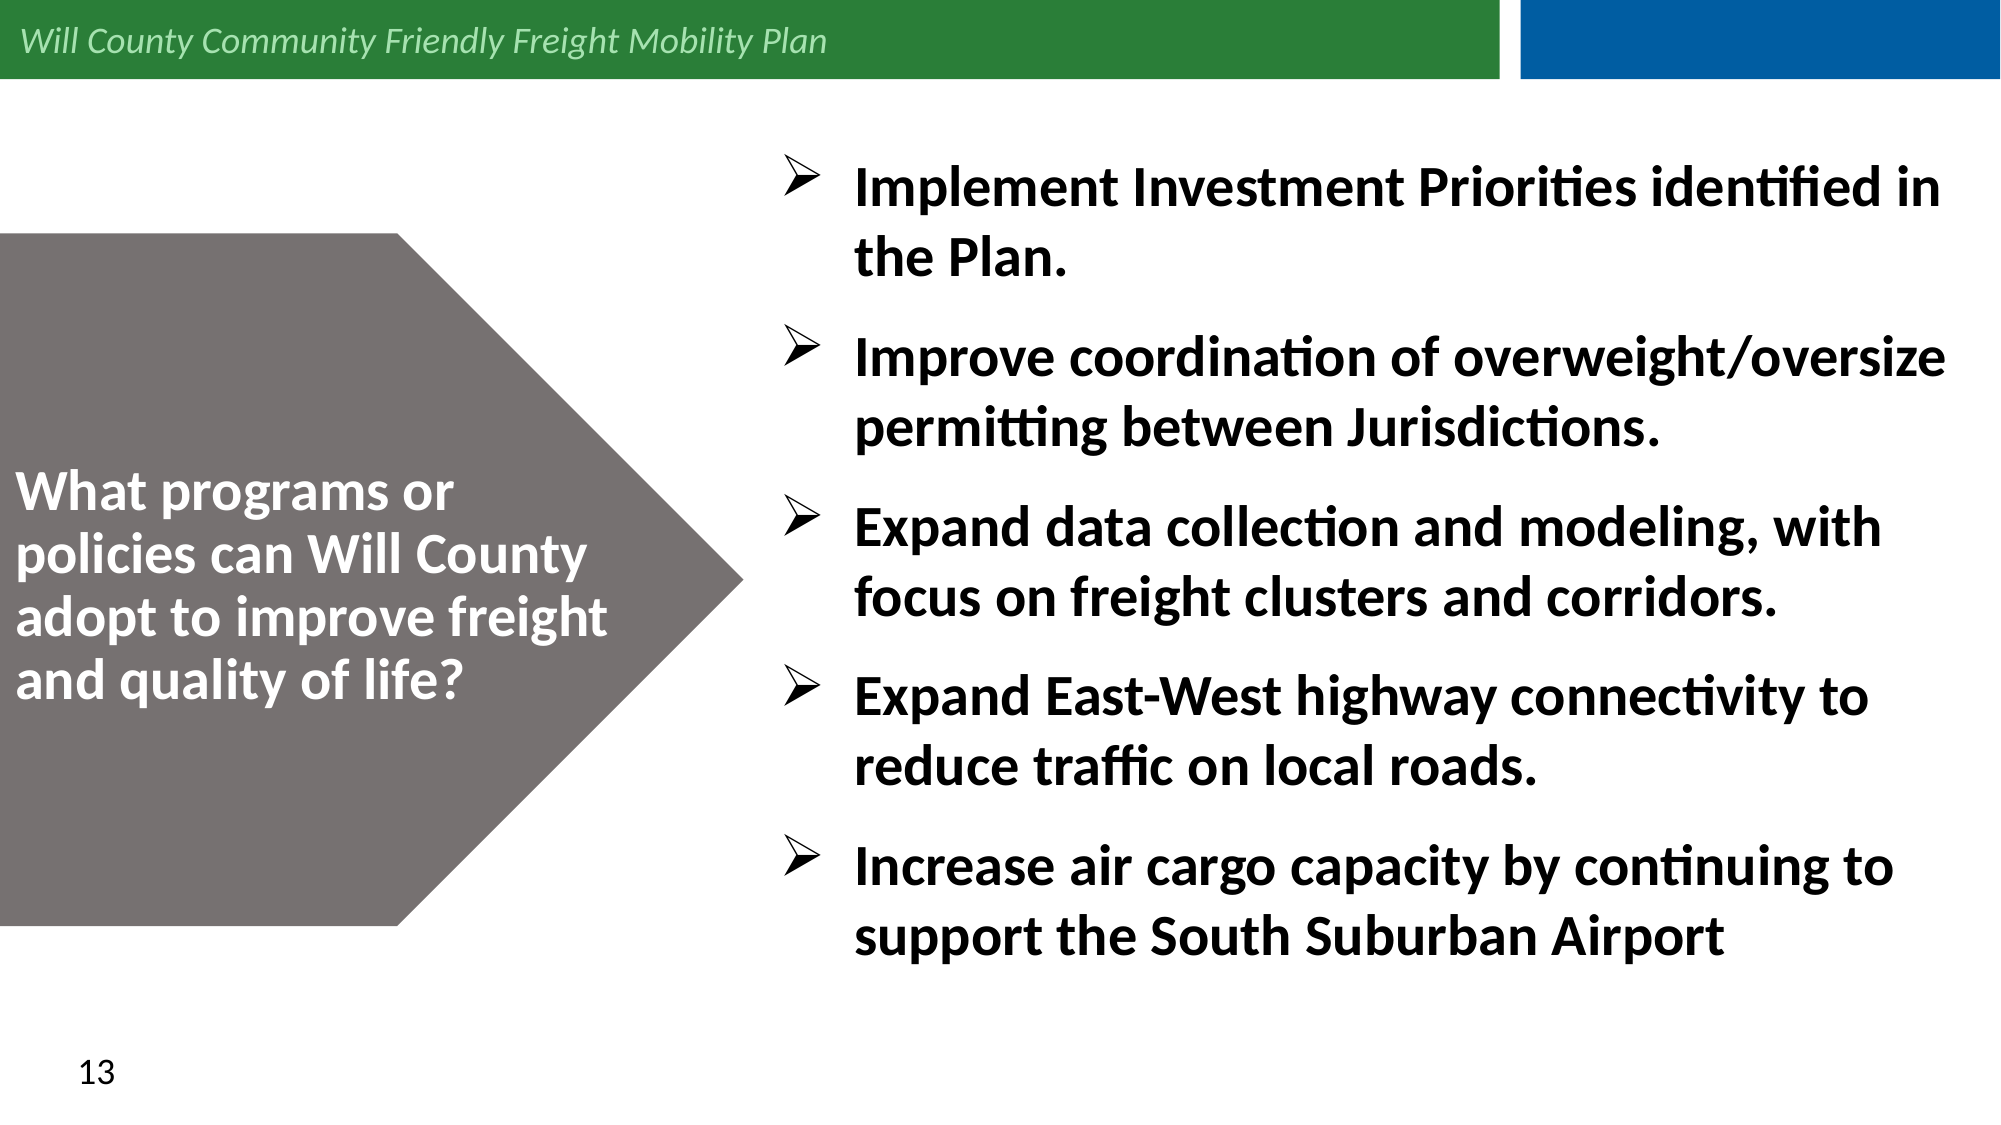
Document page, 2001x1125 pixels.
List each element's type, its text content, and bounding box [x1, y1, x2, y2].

text_box [0, 797, 528, 928]
text_box Implement Investment Priorities identified in the Plan. Improve coordination of overweight/oversize permitting between Jurisdictions. Expand data collection and modeling, with focus on freight clusters and corridors. Expand East-West highway connectivity to reduce traffic on local roads. Increase air cargo capacity by continuing to support the South Suburban Airport [764, 140, 2000, 1115]
title What programs or policies can Will County adopt to improve freight and quality of life? [0, 375, 627, 797]
slide_number 13 [62, 1044, 513, 1105]
text_box [627, 461, 746, 698]
text_box [0, 232, 541, 375]
